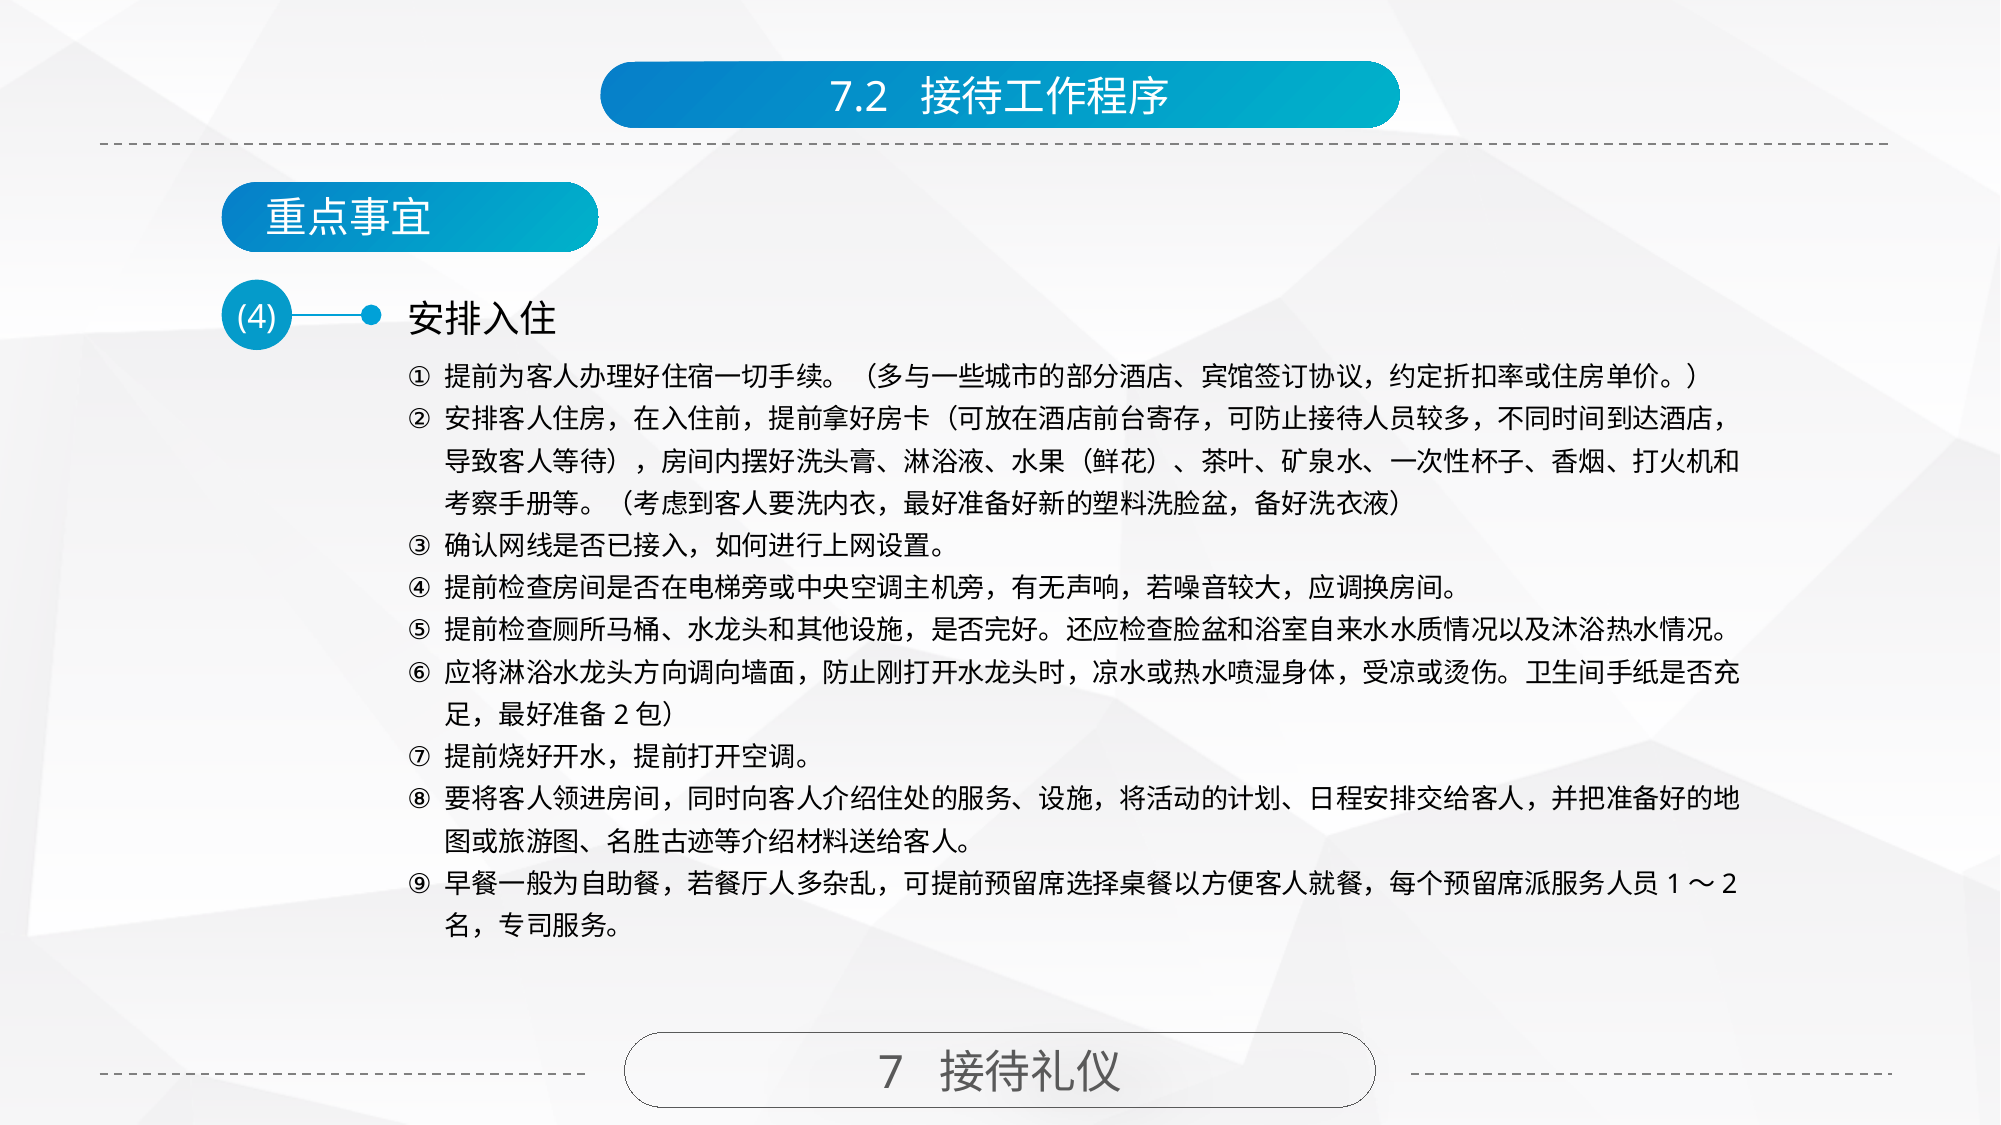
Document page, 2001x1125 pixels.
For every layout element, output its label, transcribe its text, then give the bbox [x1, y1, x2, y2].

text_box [221, 273, 1694, 351]
picture [0, 0, 2000, 1125]
text_box 7 接待礼仪 [622, 1030, 1378, 1110]
text_box 7.2 接待工作程序 [598, 59, 1402, 130]
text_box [221, 181, 599, 253]
text_box 提前为客人办理好住宿一切手续。（多与一些城市的部分酒店、宾馆签订协议，约定折扣率或住房单价。） 安排客人住房，在入住前，提前拿好房卡（可放在酒店前台寄存，可防止接待人员较多，不同时间到达酒店，导致客人等待），房间内摆好洗头膏、淋浴液、水果（鲜花）、茶叶、矿泉水、一次性杯子、香烟、打火机和考察手册等。（考虑到客人要洗内衣，最好准备好新的塑料洗脸盆，备好洗衣液） 确认网线是否已接入，如何进行上网设置。 提前检查房间是否在电梯旁或中央空调主机旁，有无声响，若噪音较大，应调换房间。 提前检查厕所马桶、水龙头和其他设施，是否完好。还应检查脸盆和浴室自来水水质情况以及沐浴热水情况。 应将淋浴水龙头方向调向墙面，防止刚打开水龙头时，凉水或热水喷湿身体，受凉或烫伤。卫生间手纸是否充足，最好准备2包） 提前烧好开水，提前打开空调。 要将客人领进房间，同时向客人介绍住处的服务、设施，将活动的计划、日程安排交给客人，并把准备好的地图或旅游图、名胜古迹等介绍材料送给客人。 早餐一般为自助餐，若餐厅人多杂乱，可提前预留席选择桌餐以方便客人就餐，每个预留席派服务人员1～2名，专司服务。 [392, 342, 1773, 949]
